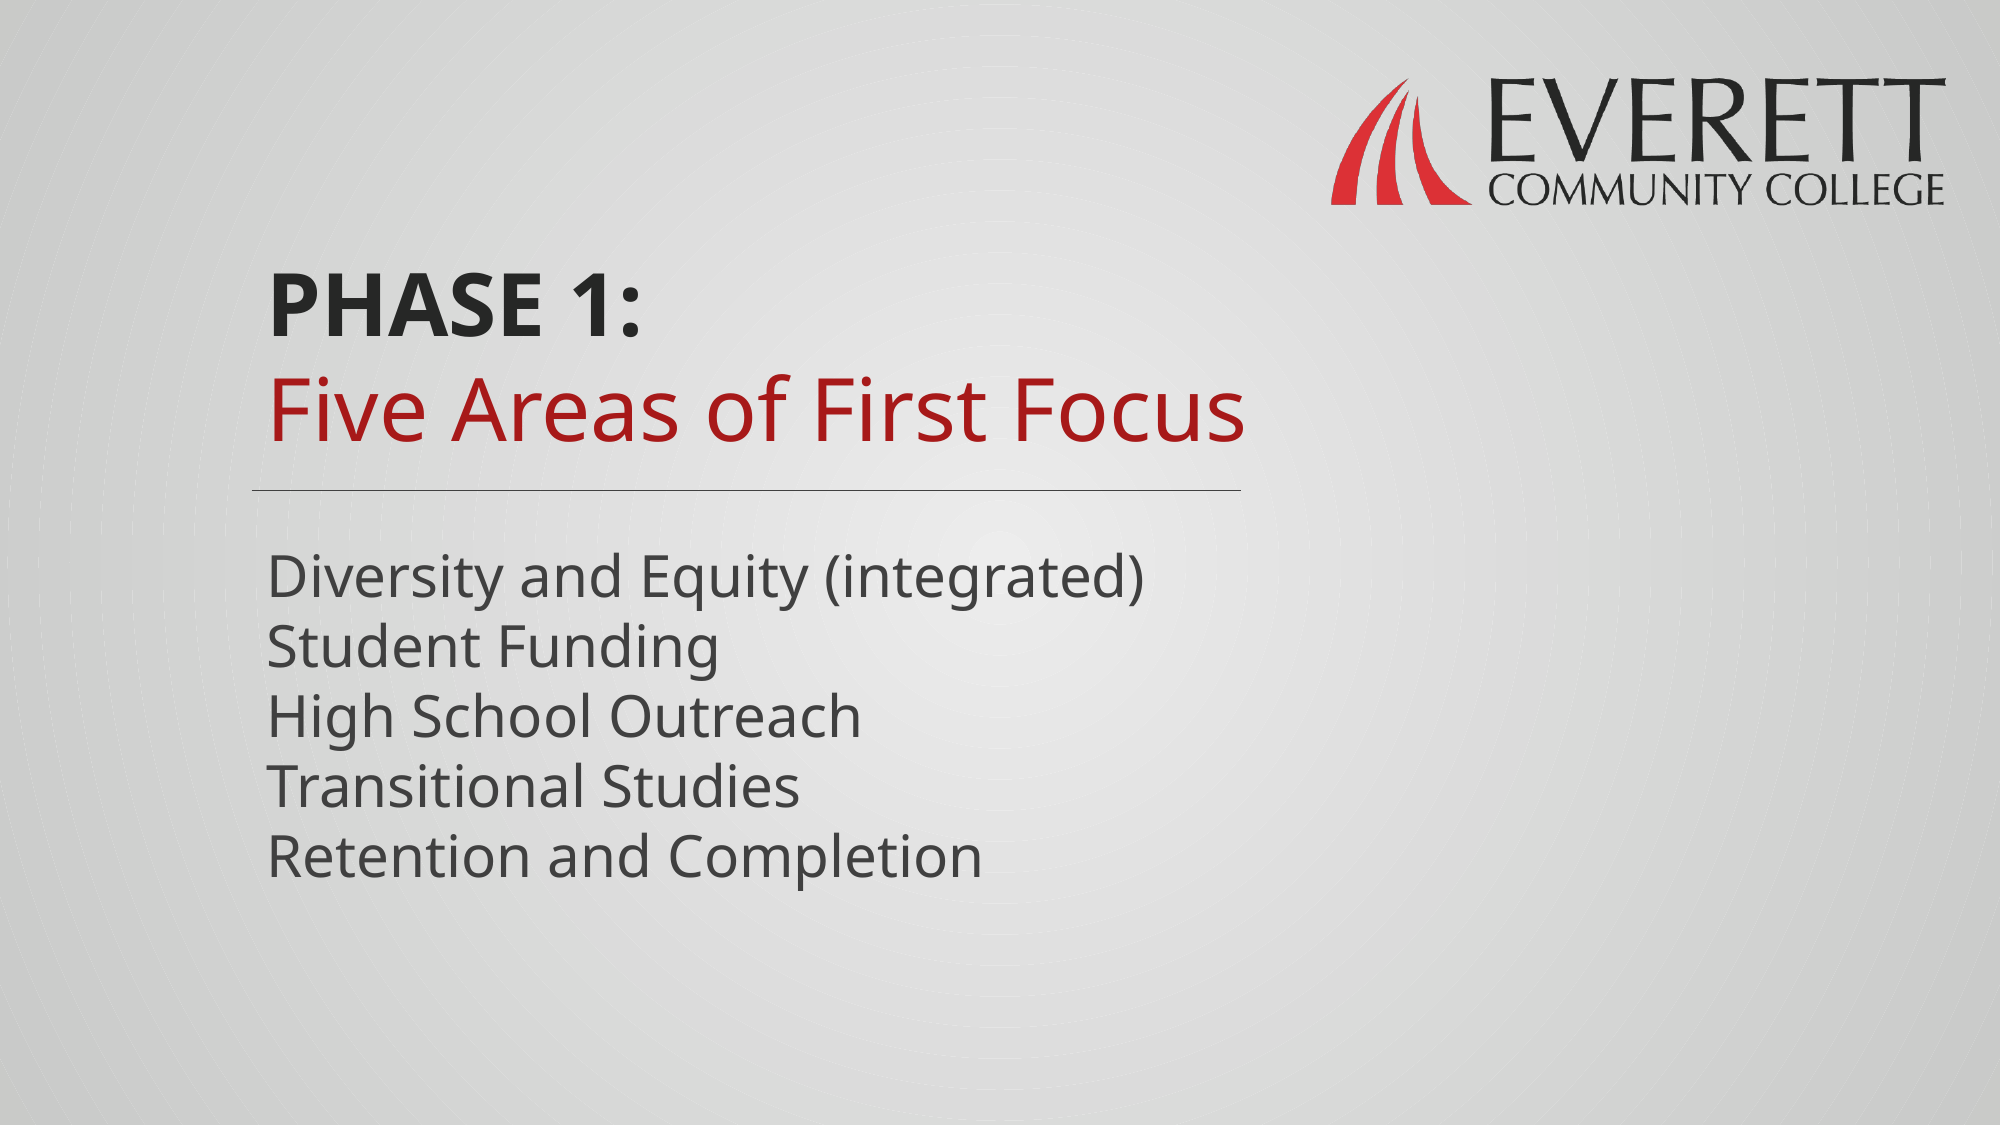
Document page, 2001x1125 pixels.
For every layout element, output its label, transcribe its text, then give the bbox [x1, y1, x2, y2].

title PHASE 1: Five Areas of First Focus Diversity and Equity (integrated) Student Funding High School Outreach Transitional Studies Retention and Completion [251, 306, 1356, 1057]
picture [1310, 53, 1962, 227]
